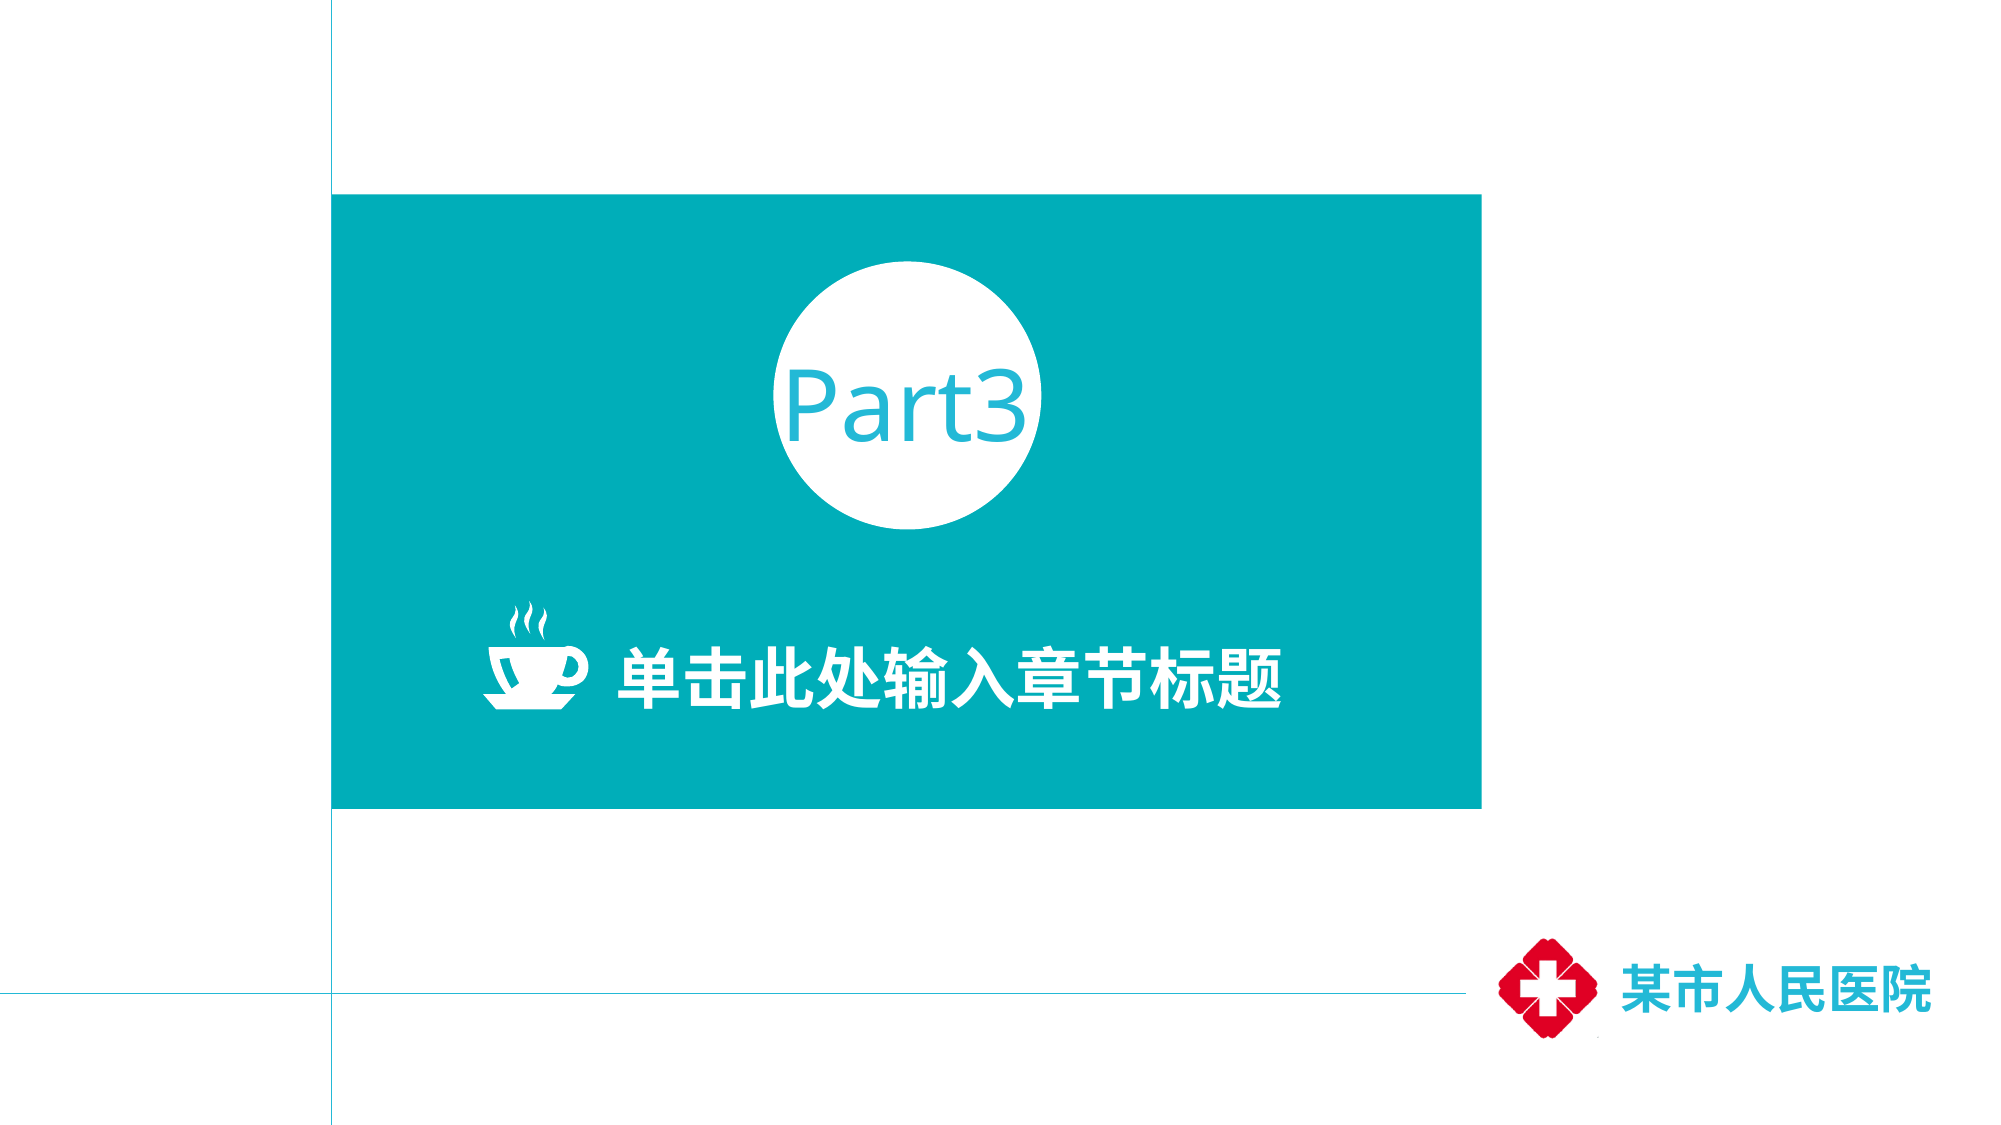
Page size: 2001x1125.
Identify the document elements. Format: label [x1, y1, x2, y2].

text_box [773, 261, 1042, 530]
text_box [483, 600, 1343, 726]
text_box [1495, 935, 1955, 1040]
text_box [332, 193, 1483, 810]
